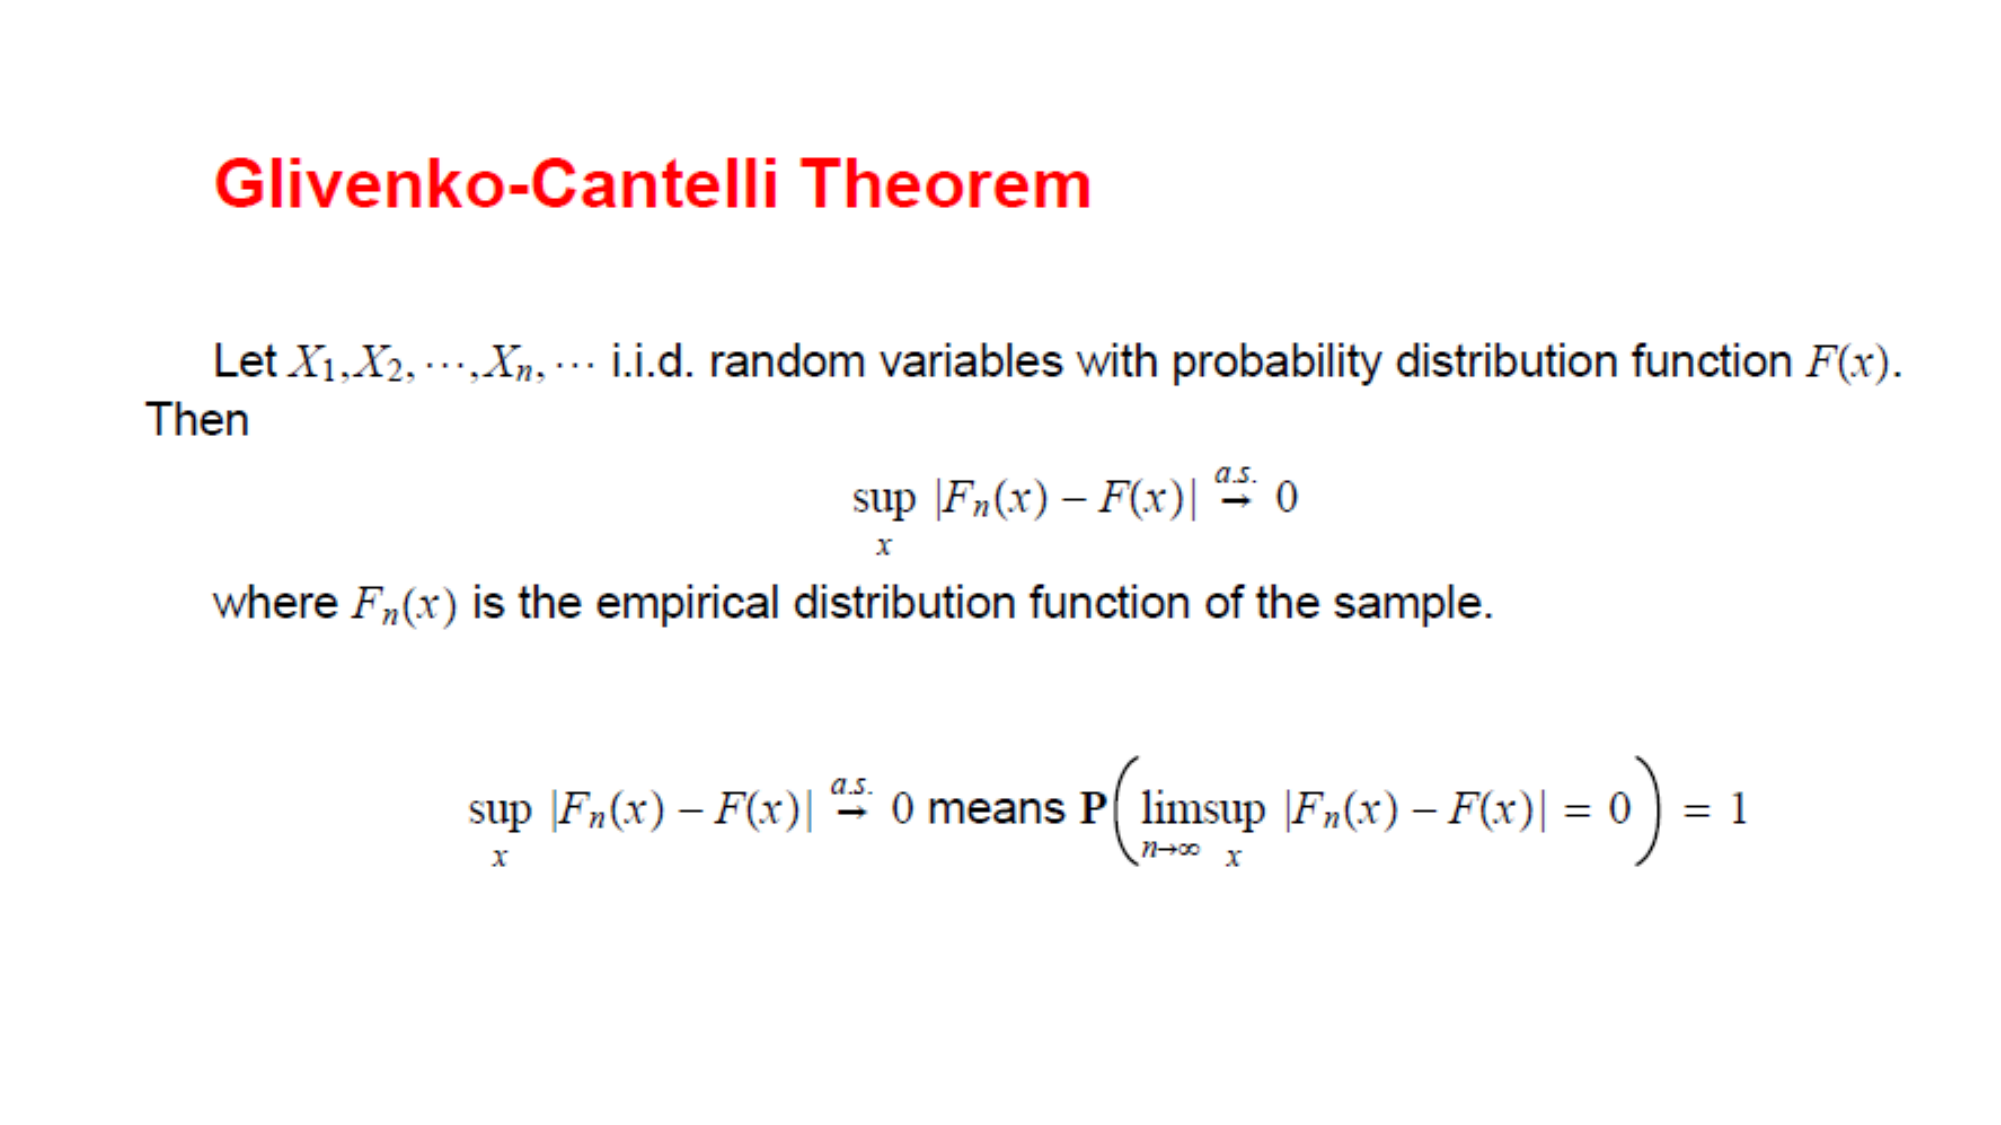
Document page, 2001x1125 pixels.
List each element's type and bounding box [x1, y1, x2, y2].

picture [97, 111, 1996, 973]
